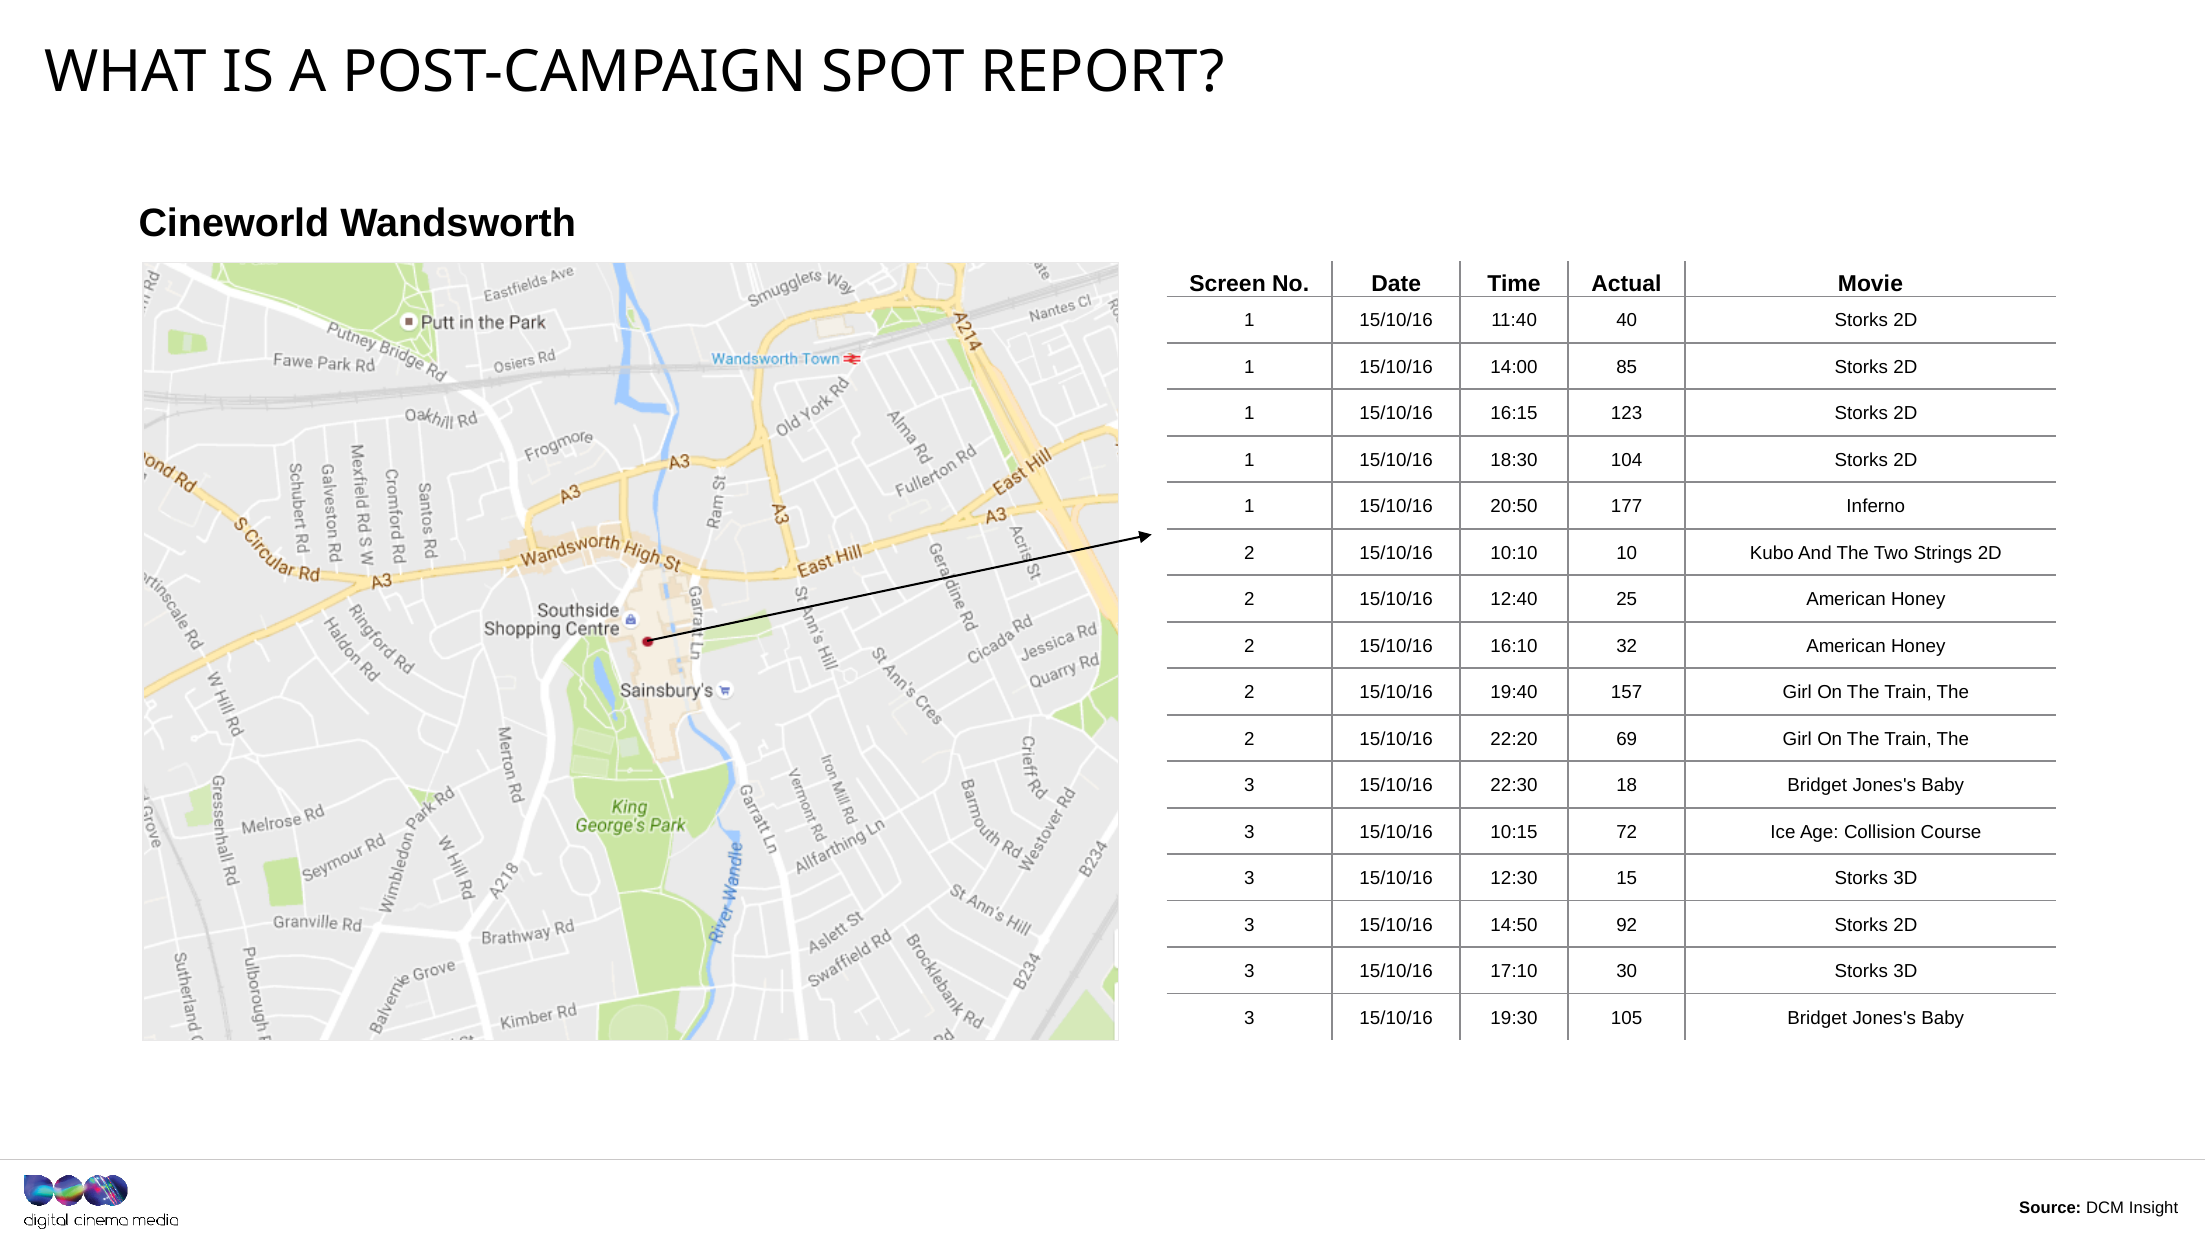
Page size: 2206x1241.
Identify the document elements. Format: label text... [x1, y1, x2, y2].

table_cell Girl On The Train, The [1686, 669, 2056, 714]
table_cell 15/10/16 [1333, 855, 1459, 900]
table_cell 157 [1569, 669, 1684, 714]
table_cell Storks 2D [1686, 437, 2056, 481]
table_cell 2 [1167, 669, 1331, 714]
table_cell 15/10/16 [1333, 576, 1459, 621]
table_cell 16:10 [1461, 623, 1567, 667]
text_box Cineworld Wandsworth [138, 196, 631, 245]
table_cell 1 [1167, 437, 1331, 481]
table_cell 3 [1167, 948, 1331, 993]
table_cell Storks 2D [1686, 390, 2056, 435]
table_cell 3 [1167, 809, 1331, 853]
table_cell 72 [1569, 809, 1684, 853]
table_cell 15/10/16 [1333, 623, 1459, 667]
table_cell Storks 2D [1686, 297, 2056, 342]
table_cell 30 [1569, 948, 1684, 993]
table_cell Ice Age: Collision Course [1686, 809, 2056, 853]
table_cell 32 [1569, 623, 1684, 667]
table_cell 20:50 [1461, 483, 1567, 528]
table_cell 19:30 [1461, 994, 1567, 1040]
list Source: DCM Insight [1667, 1187, 2179, 1206]
picture [24, 1175, 178, 1229]
table_cell 18 [1569, 762, 1684, 807]
table_cell 3 [1167, 855, 1331, 900]
table_cell 1 [1167, 390, 1331, 435]
table_header Movie [1686, 261, 2056, 296]
table_cell Bridget Jones's Baby [1686, 762, 2056, 807]
table_cell 15 [1569, 855, 1684, 900]
table_cell 2 [1167, 623, 1331, 667]
table_header Screen No. [1167, 261, 1331, 296]
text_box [646, 534, 1152, 642]
table_cell 25 [1569, 576, 1684, 621]
table_cell 18:30 [1461, 437, 1567, 481]
table_header Time [1461, 261, 1567, 296]
table_cell 15/10/16 [1333, 809, 1459, 853]
table_cell American Honey [1686, 623, 2056, 667]
table_cell 15/10/16 [1333, 390, 1459, 435]
picture [143, 262, 1119, 1040]
table_cell 15/10/16 [1333, 483, 1459, 528]
table_cell 10:10 [1461, 530, 1567, 574]
table_cell 22:30 [1461, 762, 1567, 807]
table_cell 1 [1167, 483, 1331, 528]
table_cell 14:50 [1461, 901, 1567, 946]
table_cell 92 [1569, 901, 1684, 946]
table_cell 11:40 [1461, 297, 1567, 342]
table_cell Storks 3D [1686, 855, 2056, 900]
table_cell 10:15 [1461, 809, 1567, 853]
table_cell 12:30 [1461, 855, 1567, 900]
table_cell 15/10/16 [1333, 901, 1459, 946]
table_cell American Honey [1686, 576, 2056, 621]
table_cell 123 [1569, 390, 1684, 435]
table_cell 12:40 [1461, 576, 1567, 621]
table_cell 3 [1167, 762, 1331, 807]
table_cell Storks 2D [1686, 344, 2056, 388]
table_cell 3 [1167, 901, 1331, 946]
table_cell Inferno [1686, 483, 2056, 528]
table_cell 15/10/16 [1333, 297, 1459, 342]
table_cell 14:00 [1461, 344, 1567, 388]
table_cell 15/10/16 [1333, 530, 1459, 574]
table_cell 40 [1569, 297, 1684, 342]
table_cell 2 [1167, 576, 1331, 621]
table_cell 19:40 [1461, 669, 1567, 714]
table_cell 15/10/16 [1333, 344, 1459, 388]
table_cell 15/10/16 [1333, 669, 1459, 714]
table_cell 105 [1569, 994, 1684, 1040]
table_cell Kubo And The Two Strings 2D [1686, 530, 2056, 574]
table_cell 15/10/16 [1333, 716, 1459, 760]
table_cell 17:10 [1461, 948, 1567, 993]
table_cell Storks 3D [1686, 948, 2056, 993]
table_cell 15/10/16 [1333, 948, 1459, 993]
table_header Date [1333, 261, 1459, 296]
table_cell 177 [1569, 483, 1684, 528]
table_header Actual [1569, 261, 1684, 296]
table_cell 10 [1569, 530, 1684, 574]
table_cell 104 [1569, 437, 1684, 481]
table_cell 15/10/16 [1333, 762, 1459, 807]
table_cell Bridget Jones's Baby [1686, 994, 2056, 1040]
title What is a post-campaign spot report? [44, 44, 2081, 92]
table_cell 22:20 [1461, 716, 1567, 760]
table_cell 16:15 [1461, 390, 1567, 435]
table_cell 2 [1167, 716, 1331, 760]
table_cell 3 [1167, 994, 1331, 1040]
table_cell Girl On The Train, The [1686, 716, 2056, 760]
table_cell 85 [1569, 344, 1684, 388]
table_cell 1 [1167, 344, 1331, 388]
table_cell 2 [1167, 530, 1331, 574]
table_cell Storks 2D [1686, 901, 2056, 946]
table_cell 1 [1167, 297, 1331, 342]
table_cell 15/10/16 [1333, 437, 1459, 481]
table_cell 15/10/16 [1333, 994, 1459, 1040]
table_cell 69 [1569, 716, 1684, 760]
